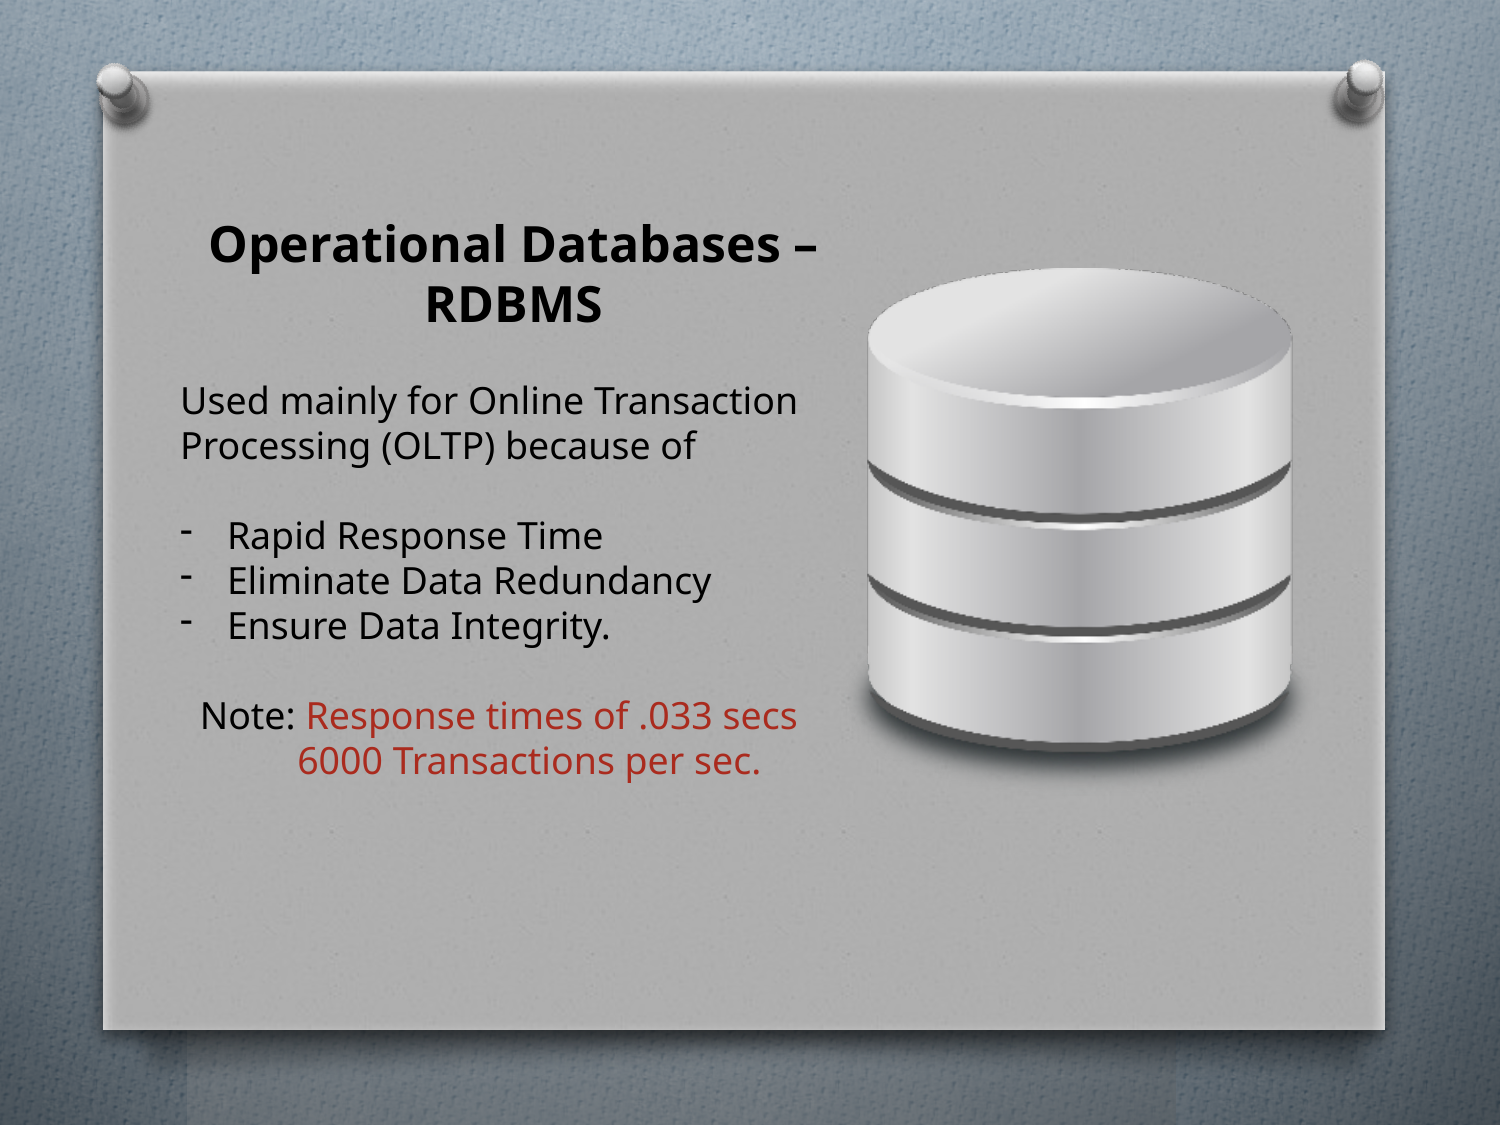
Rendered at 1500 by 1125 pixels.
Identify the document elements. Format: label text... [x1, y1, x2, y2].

text_box Operational Databases – RDBMS Used mainly for Online Transaction Processing (OLTP) because of Rapid Response Time Eliminate Data Redundancy Ensure Data Integrity. Note: Response times of .033 secs 6000 Transactions per sec. [165, 205, 862, 790]
picture [1306, 32, 1428, 136]
picture [65, 29, 188, 132]
picture [841, 268, 1319, 796]
